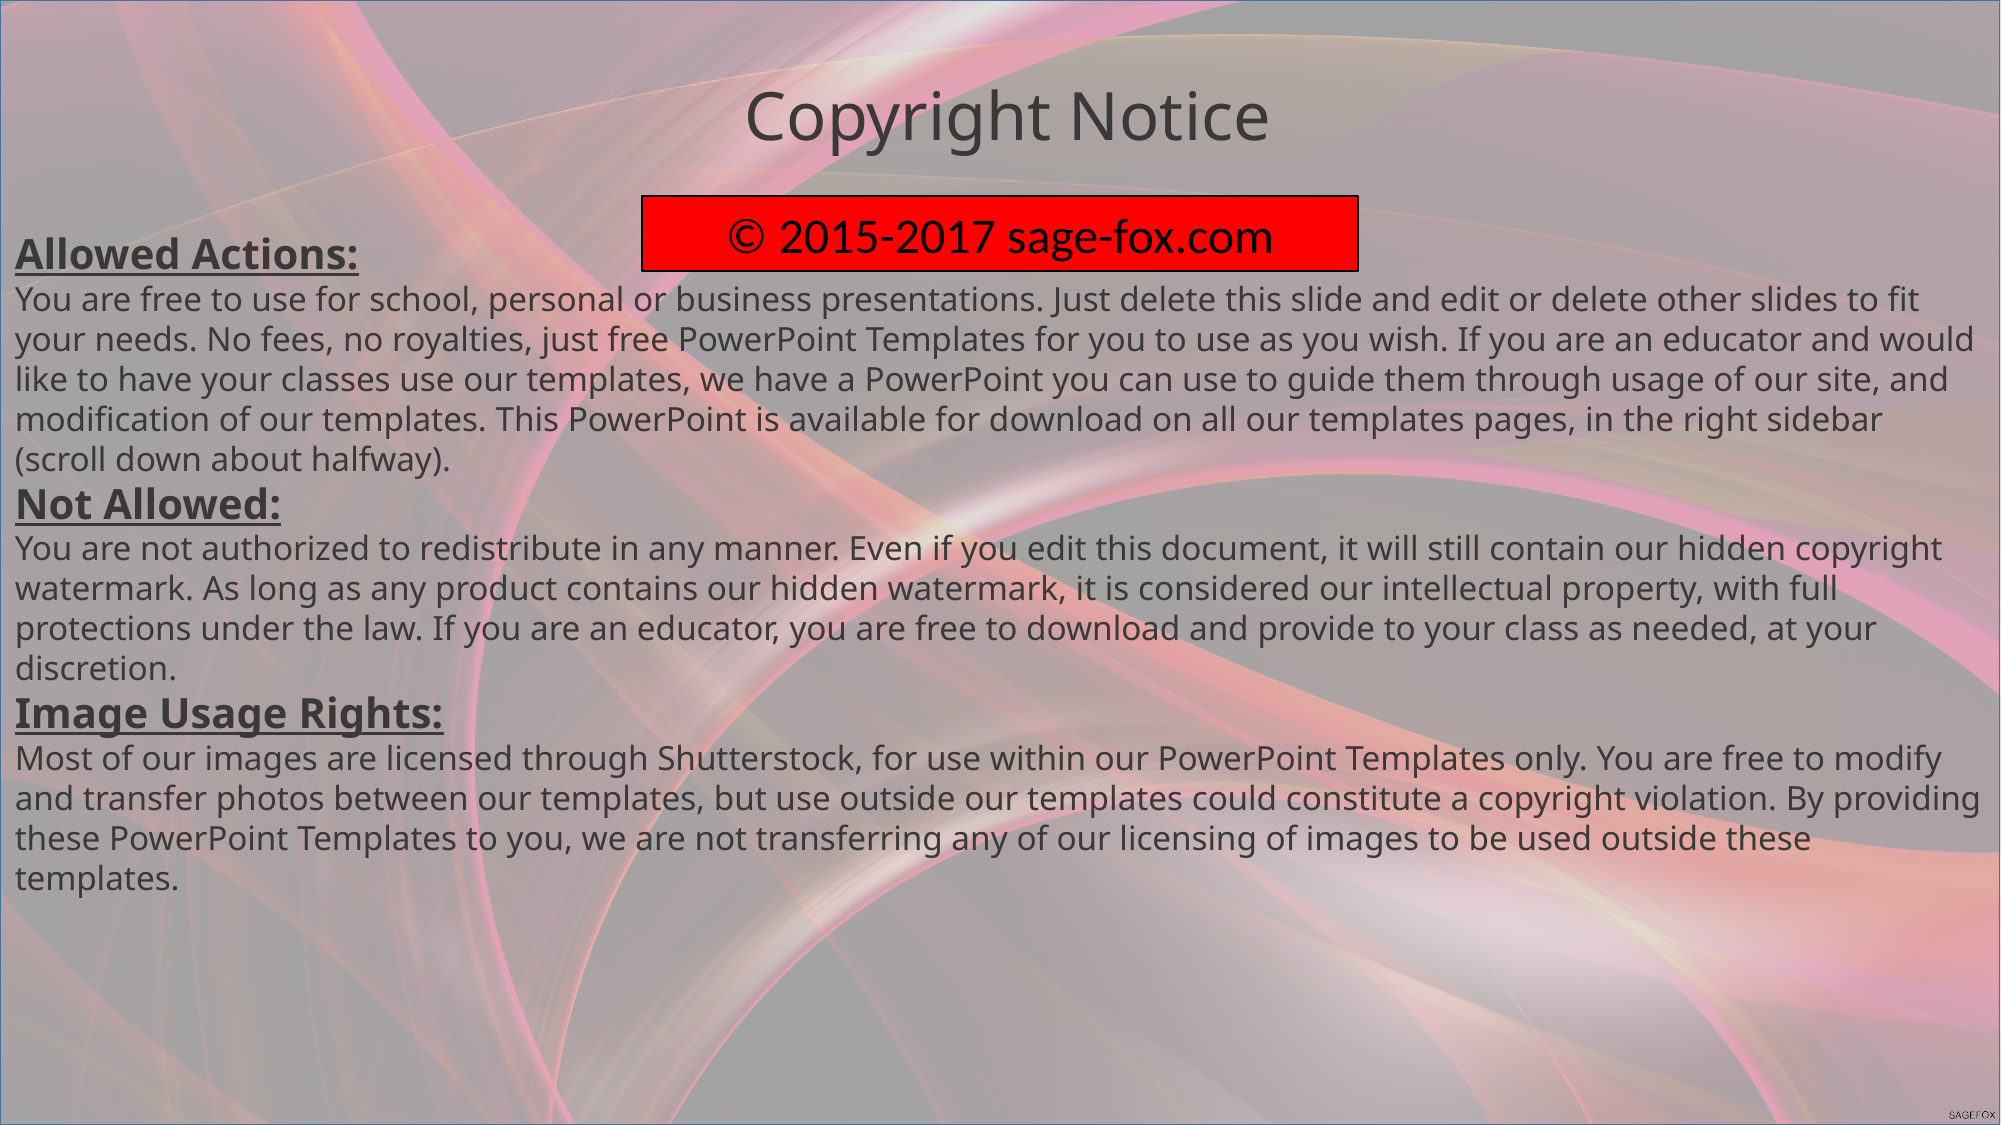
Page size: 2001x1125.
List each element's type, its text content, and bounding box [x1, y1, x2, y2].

text_box Allowed Actions: You are free to use for school, personal or business presentations. Just delete this slide and edit or delete other slides to fit your needs. No fees, no royalties, just free PowerPoint Templates for you to use as you wish. If you are an educator and would like to have your classes use our templates, we have a PowerPoint you can use to guide them through usage of our site, and modification of our templates. This PowerPoint is available for download on all our templates pages, in the right sidebar (scroll down about halfway). Not Allowed: You are not authorized to redistribute in any manner. Even if you edit this document, it will still contain our hidden copyright watermark. As long as any product contains our hidden watermark, it is considered our intellectual property, with full protections under the law. If you are an educator, you are free to download and provide to your class as needed, at your discretion. Image Usage Rights: Most of our images are licensed through Shutterstock, for use within our PowerPoint Templates only. You are free to modify and transfer photos between our templates, but use outside our templates could constitute a copyright violation. By providing these PowerPoint Templates to you, we are not transferring any of our licensing of images to be used outside these templates. [0, 0, 2000, 1125]
title Copyright Notice [493, 60, 1524, 178]
text_box © 2015-2017 sage-fox.com [641, 196, 1358, 272]
